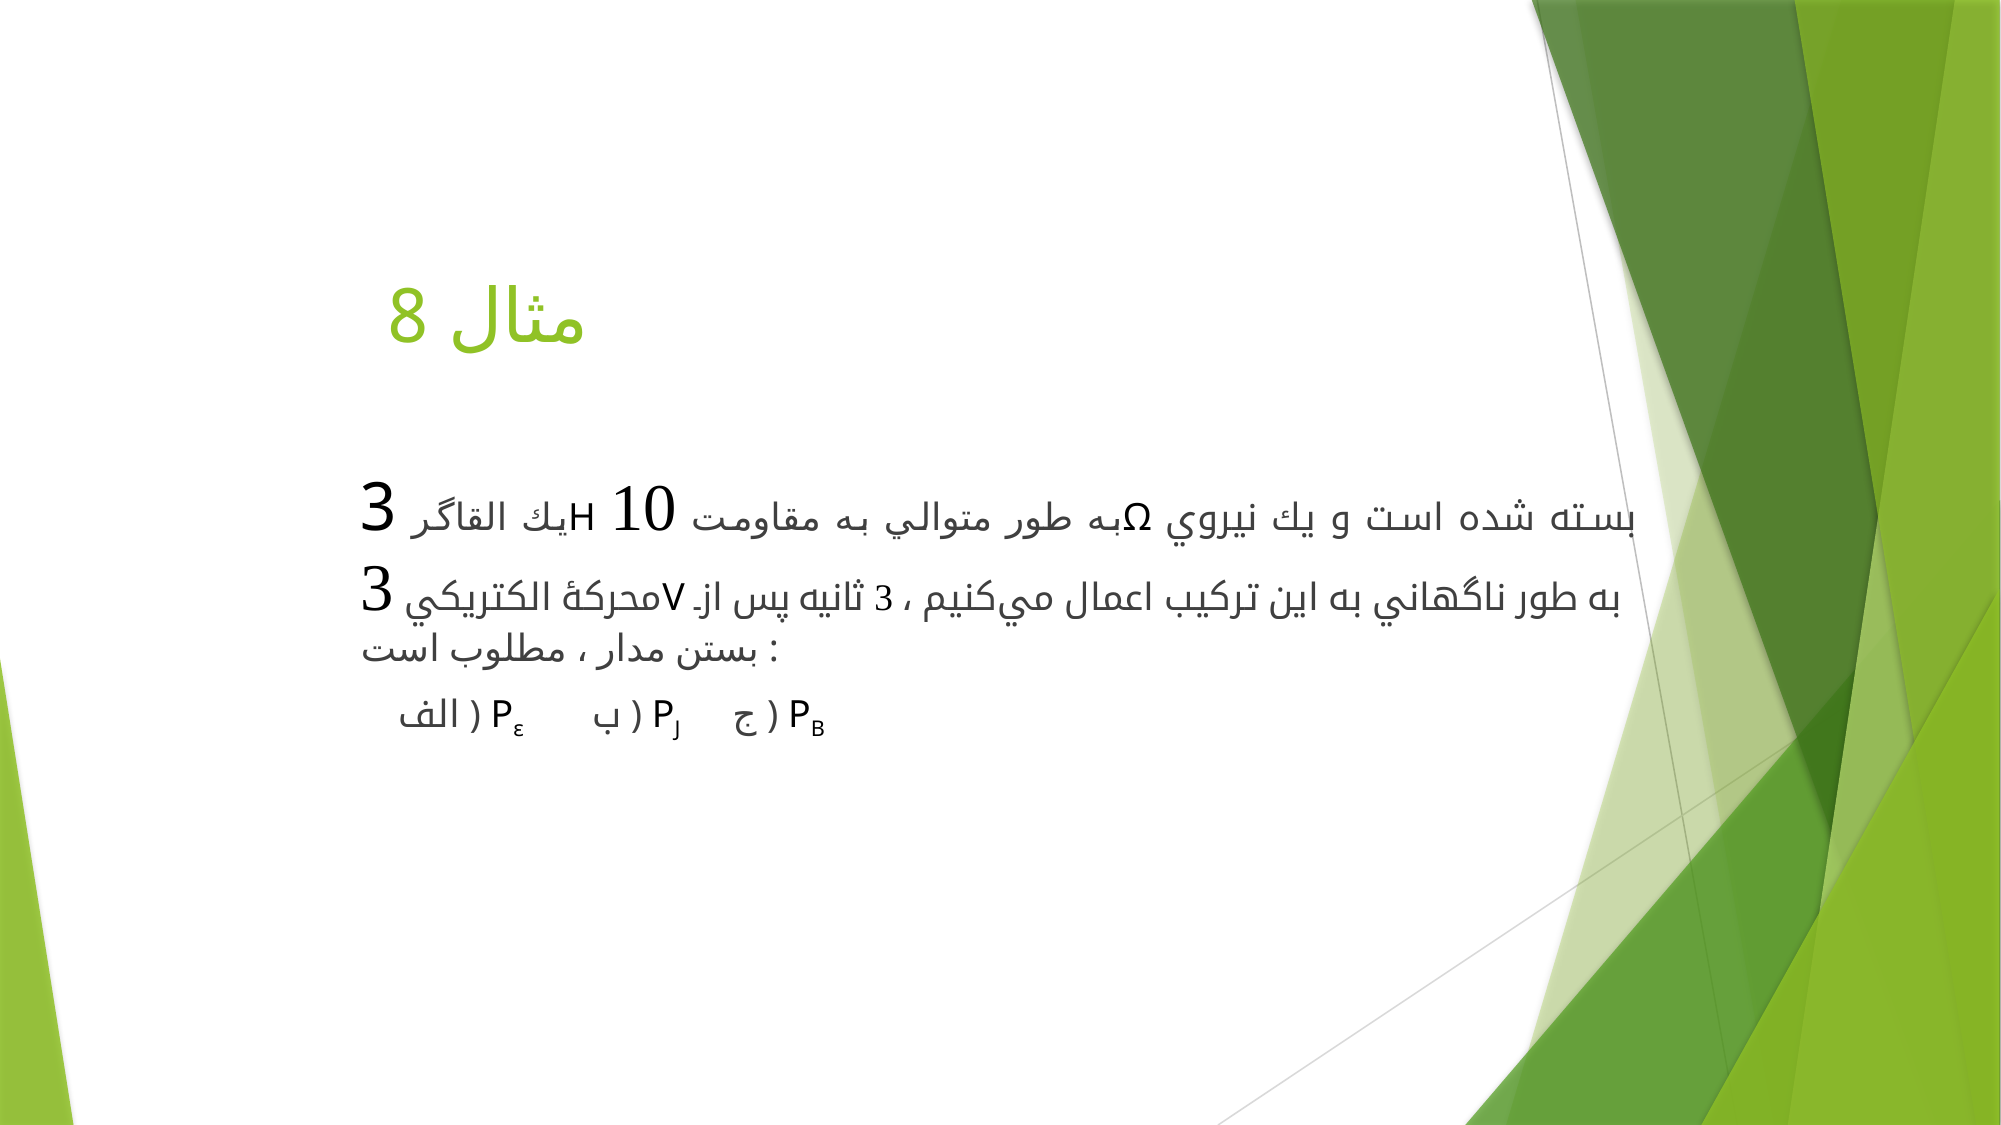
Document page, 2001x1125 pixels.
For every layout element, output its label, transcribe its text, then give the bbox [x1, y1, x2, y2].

list يك القاگر 3H به طور متوالي به مقاومت 10Ω بسته شده است و يك نيروي محركۀ الكتريكي 3V به طور ناگهاني به اين تركيب اعمال مي‌كنيم ، 3 ثانيه پس از بستن مدار ، مطلوب است : الف ) Pε ب ) PJ ج ) PB [345, 456, 1657, 799]
title مثال 8 [372, 259, 1688, 398]
